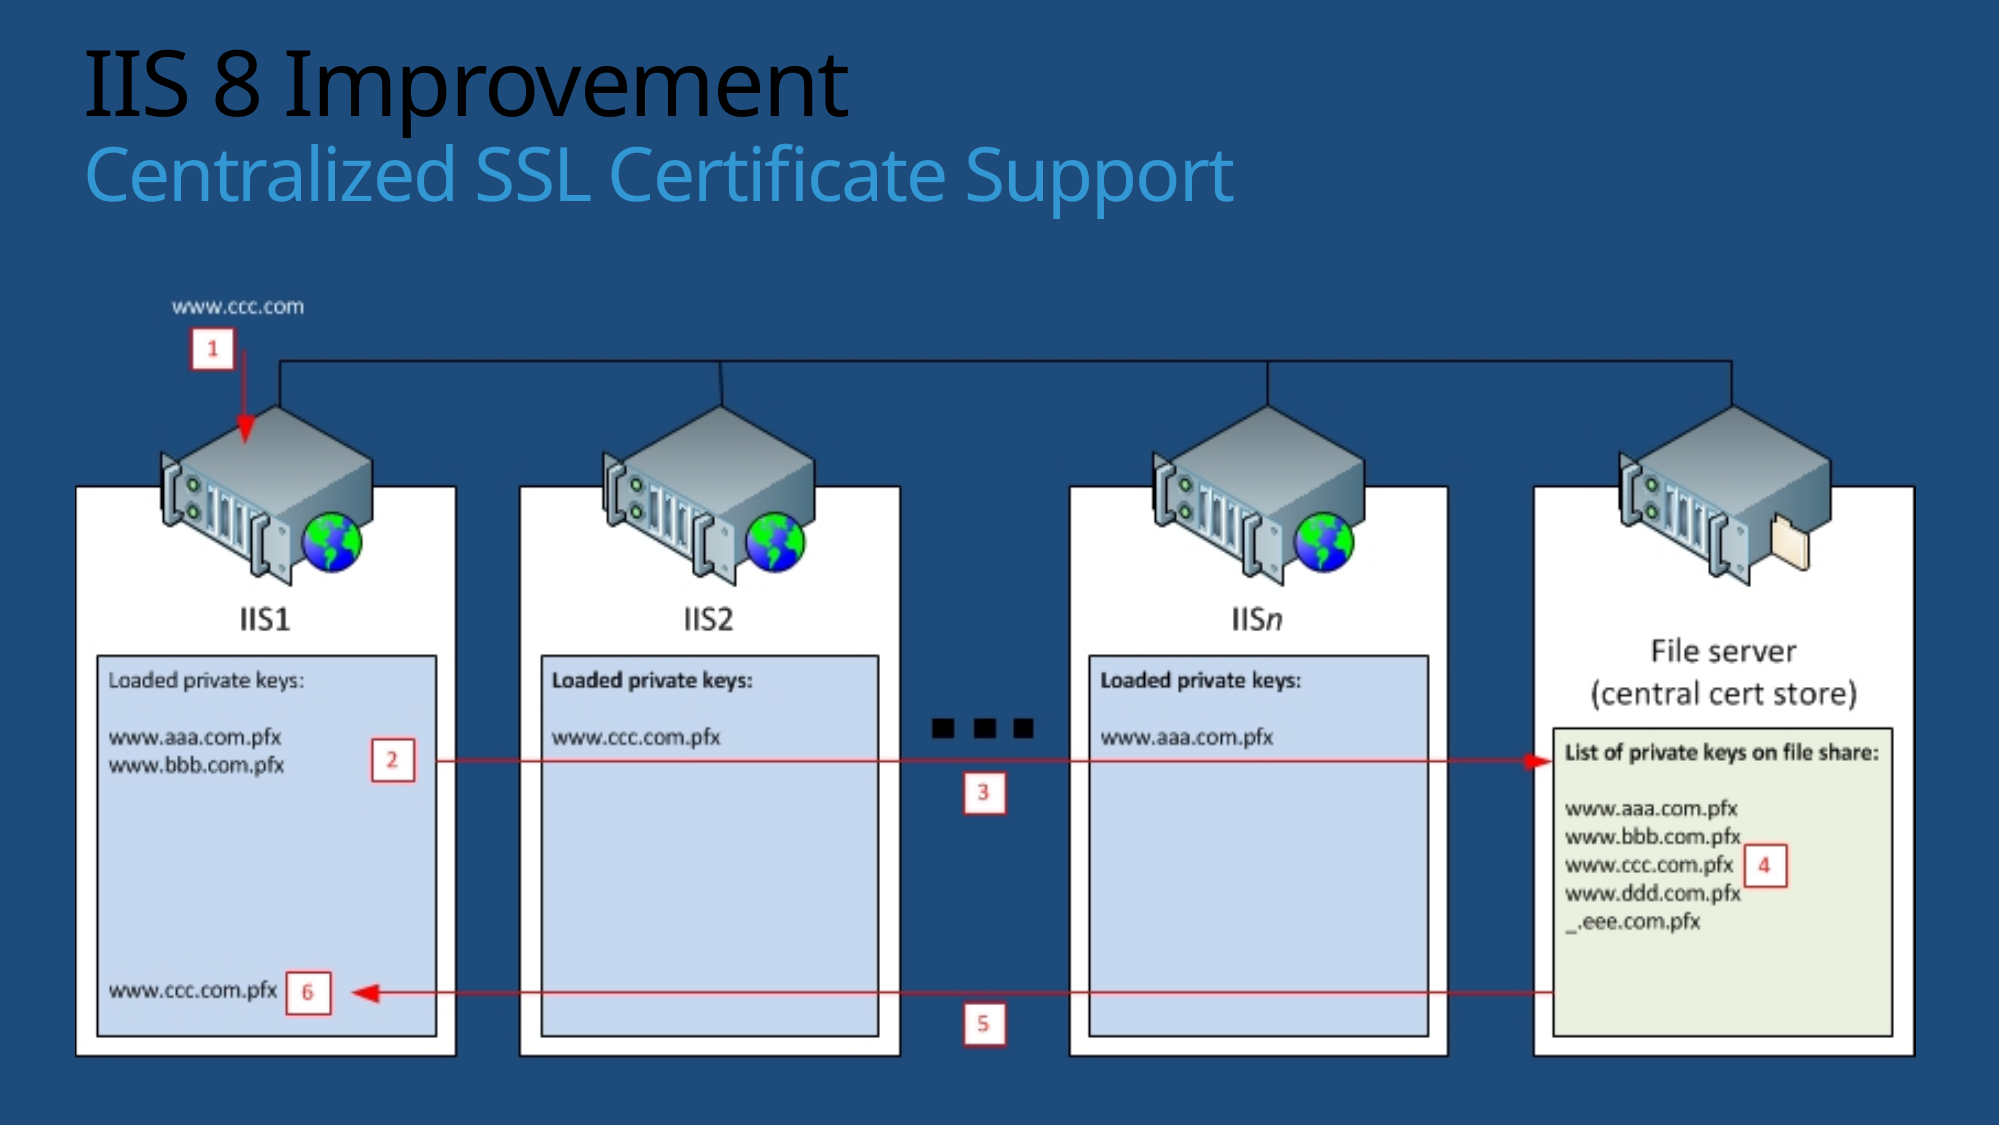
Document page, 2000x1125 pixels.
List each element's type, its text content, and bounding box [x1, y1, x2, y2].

title IIS 8 Improvement Centralized SSL Certificate Support [83, 37, 1917, 220]
picture [75, 287, 1916, 1060]
